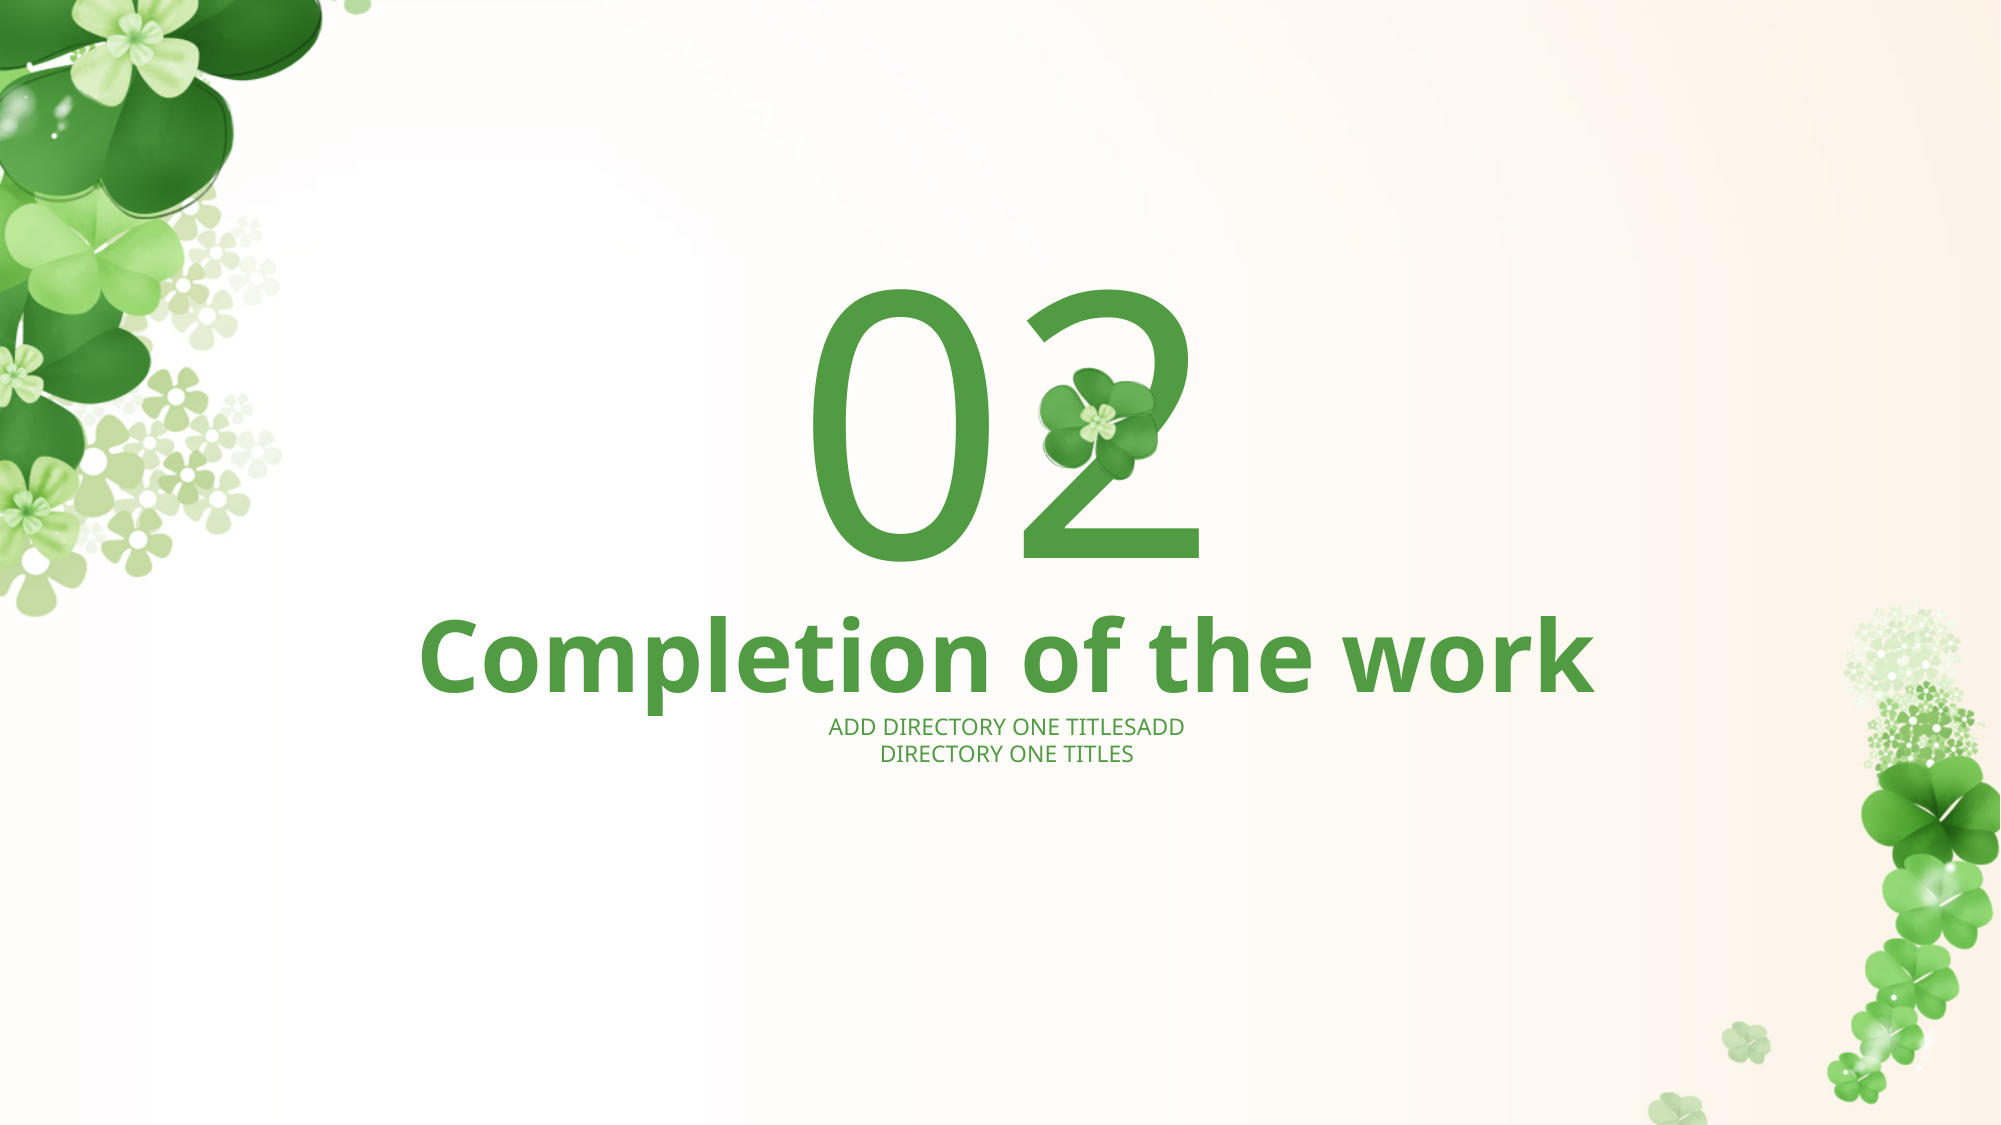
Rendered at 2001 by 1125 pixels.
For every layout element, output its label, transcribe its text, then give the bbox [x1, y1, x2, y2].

text_box Completion of the work [401, 525, 1612, 720]
text_box 02 [780, 180, 1234, 525]
text_box ADD DIRECTORY ONE TITLESADD DIRECTORY ONE TITLES [781, 704, 1233, 775]
picture [0, 0, 2001, 1125]
